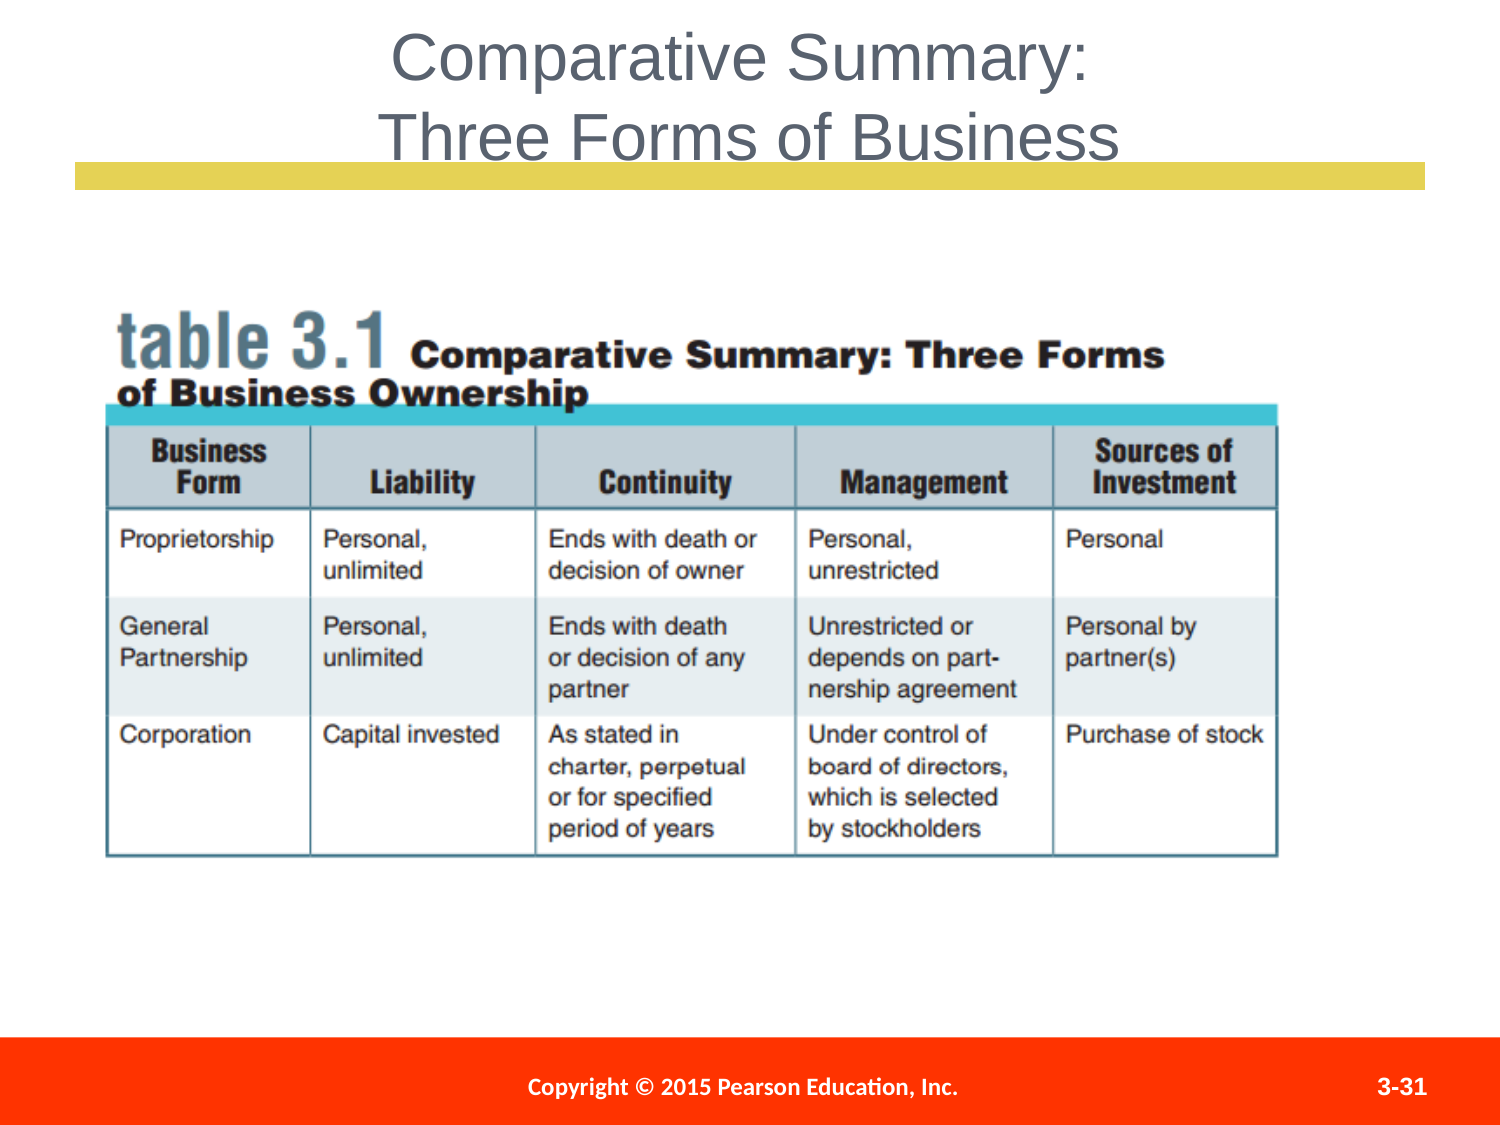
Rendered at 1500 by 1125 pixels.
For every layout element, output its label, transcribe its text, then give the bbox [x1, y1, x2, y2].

picture [71, 287, 1376, 901]
title Comparative Summary: Three Forms of Business [74, 0, 1426, 188]
